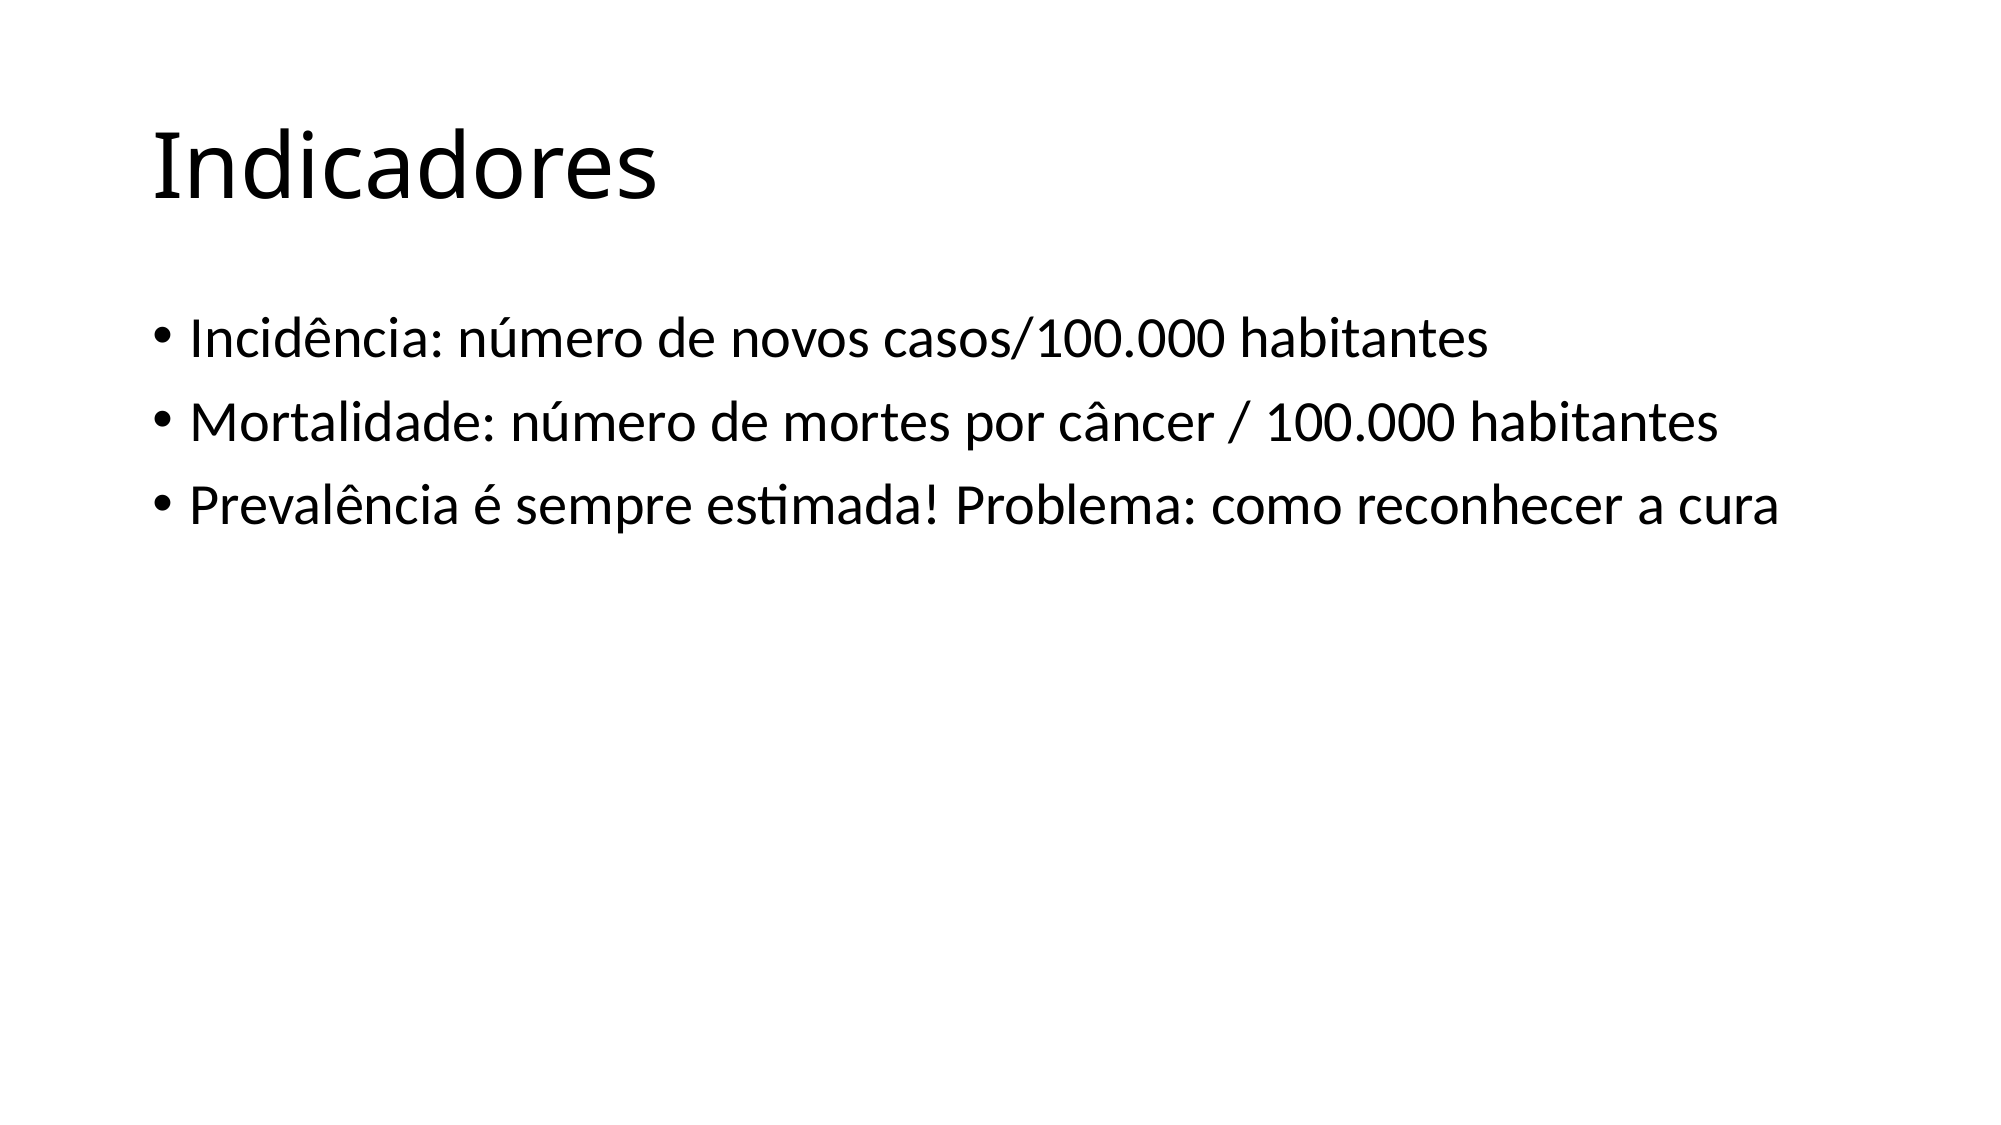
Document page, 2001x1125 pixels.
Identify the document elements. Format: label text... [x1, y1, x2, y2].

title Indicadores [137, 59, 1863, 278]
list Incidência: número de novos casos/100.000 habitantes Mortalidade: número de mortes por câncer / 100.000 habitantes Prevalência é sempre estimada! Problema: como reconhecer a cura [137, 299, 1863, 1014]
